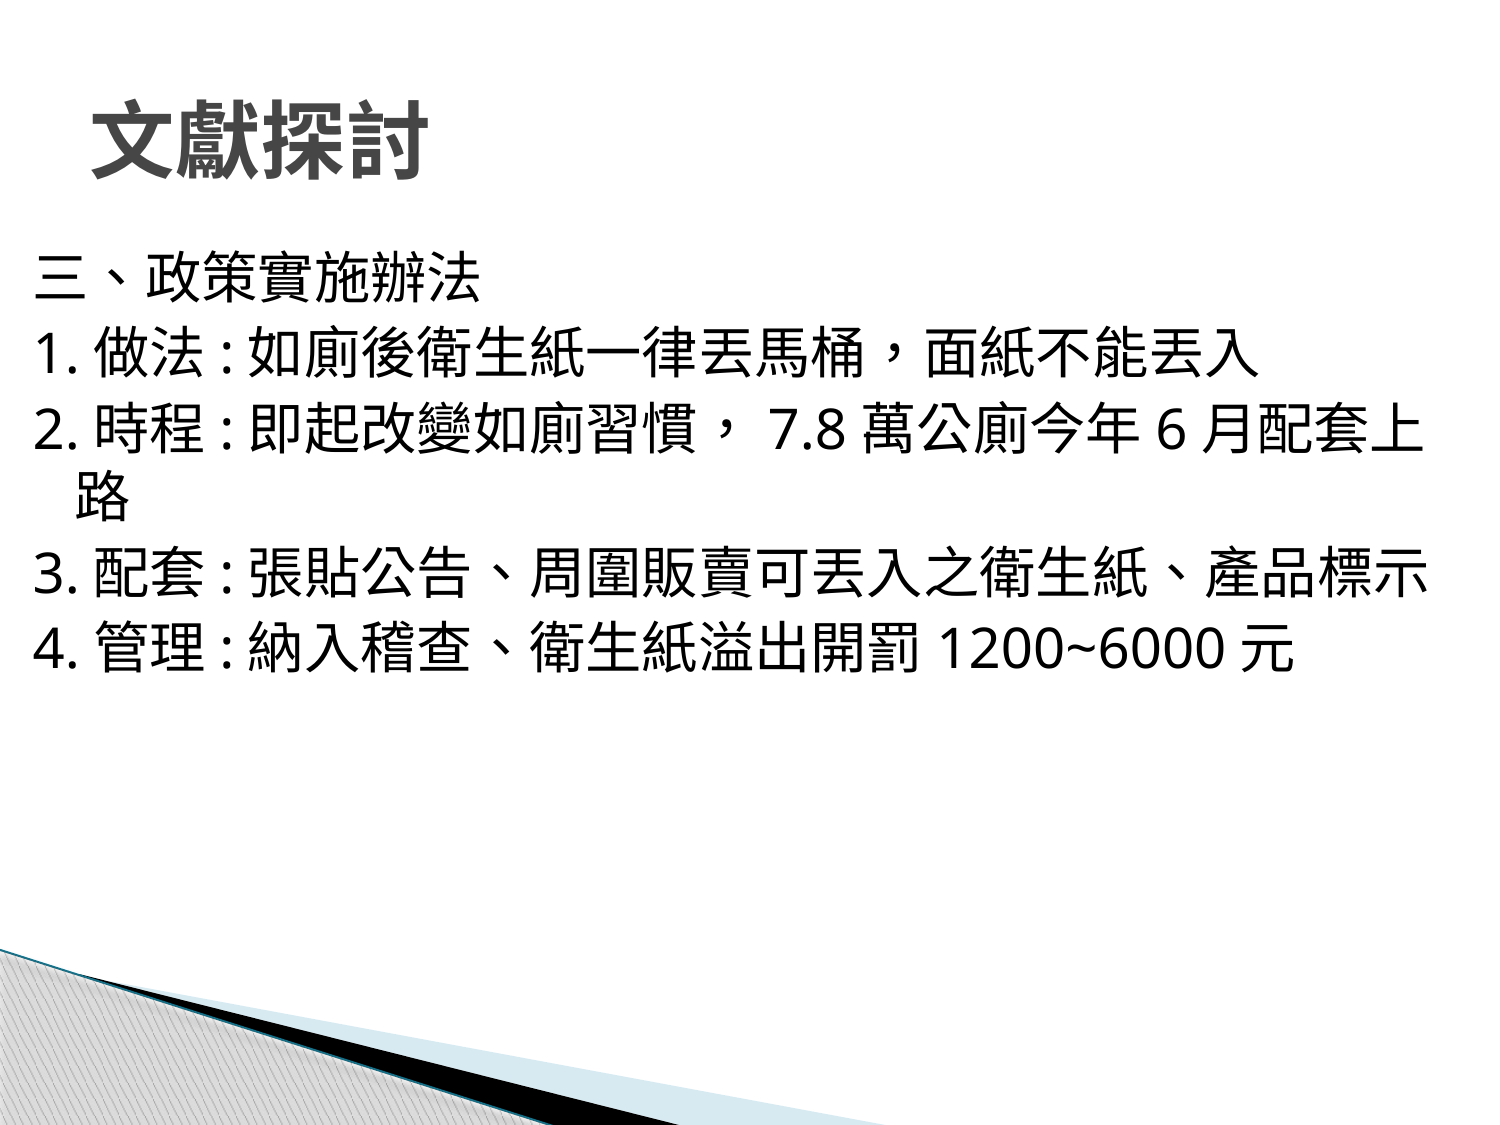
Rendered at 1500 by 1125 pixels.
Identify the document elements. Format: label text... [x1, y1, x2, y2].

list 三、政策實施辦法 1.做法:如廁後衛生紙一律丟馬桶，面紙不能丟入 2.時程:即起改變如廁習慣，7.8萬公廁今年6月配套上路 3.配套:張貼公告、周圍販賣可丟入之衛生紙、產品標示 4.管理:納入稽查、衛生紙溢出開罰1200~6000元 [0, 234, 1465, 977]
title 文獻探討 [75, 45, 1425, 233]
